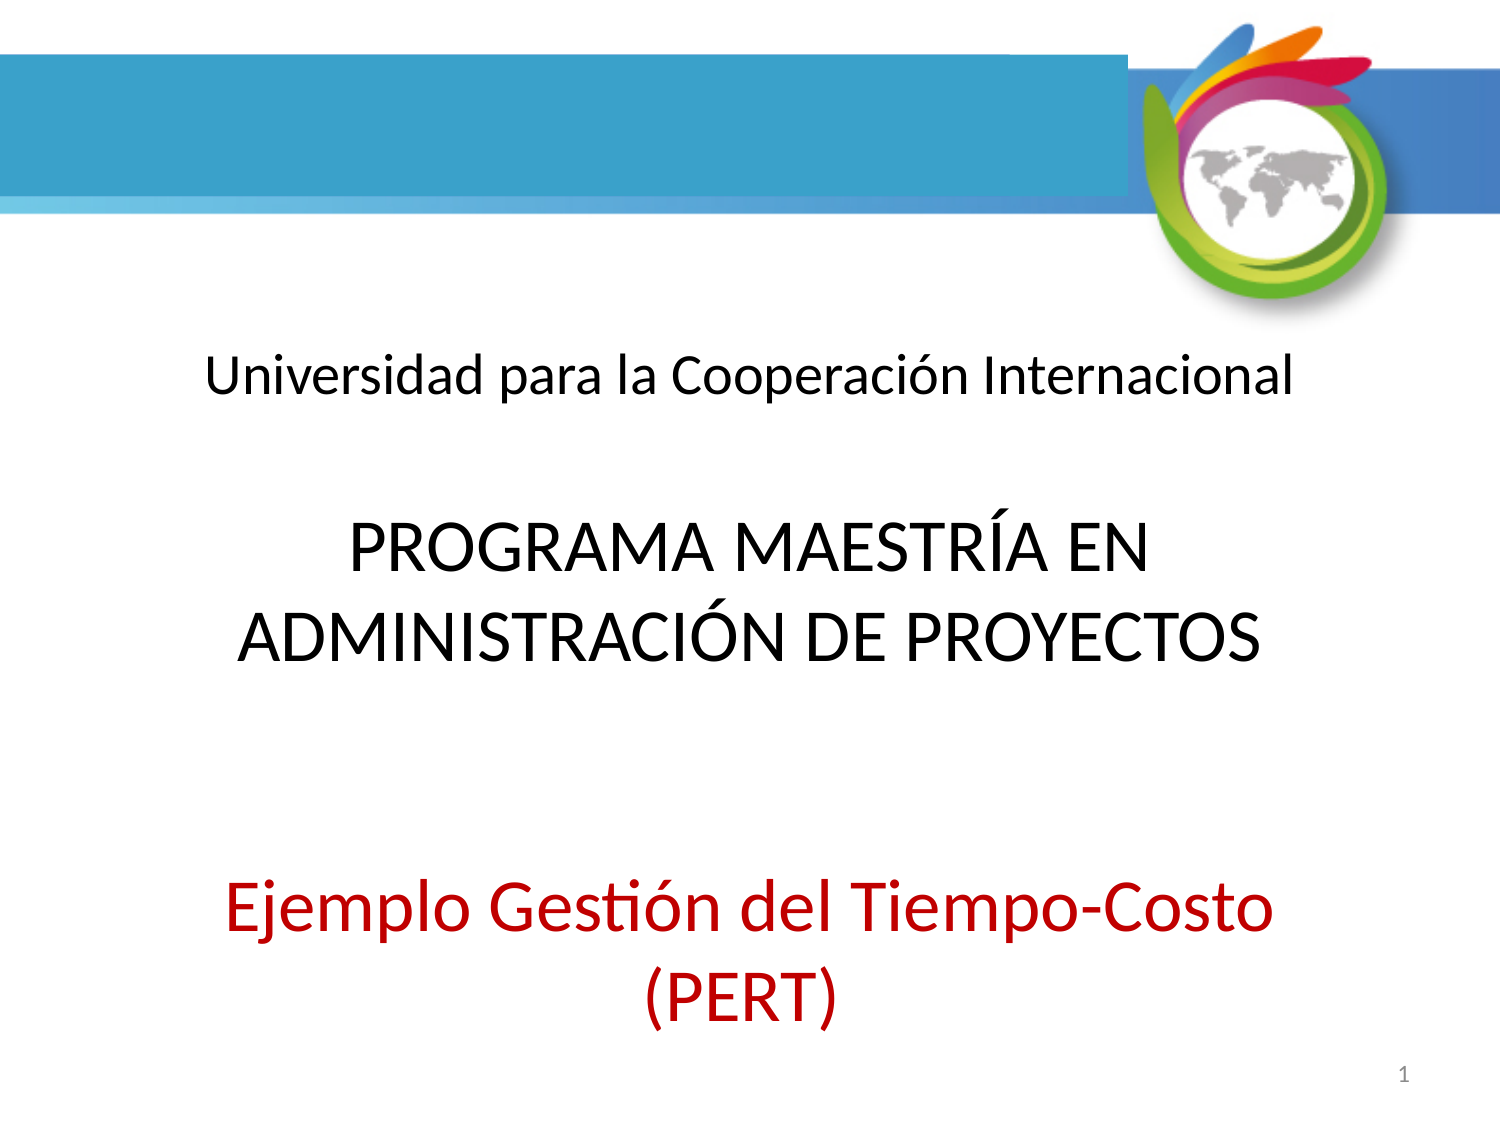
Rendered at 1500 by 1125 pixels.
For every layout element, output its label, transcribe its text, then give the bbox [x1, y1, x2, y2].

slide_number 1 [1074, 1042, 1425, 1103]
title Universidad para la Cooperación Internacional PROGRAMA MAESTRÍA EN ADMINISTRACIÓN DE PROYECTOS Ejemplo Gestión del Tiempo-Costo (PERT) [112, 58, 1388, 551]
picture [0, 0, 1500, 1125]
